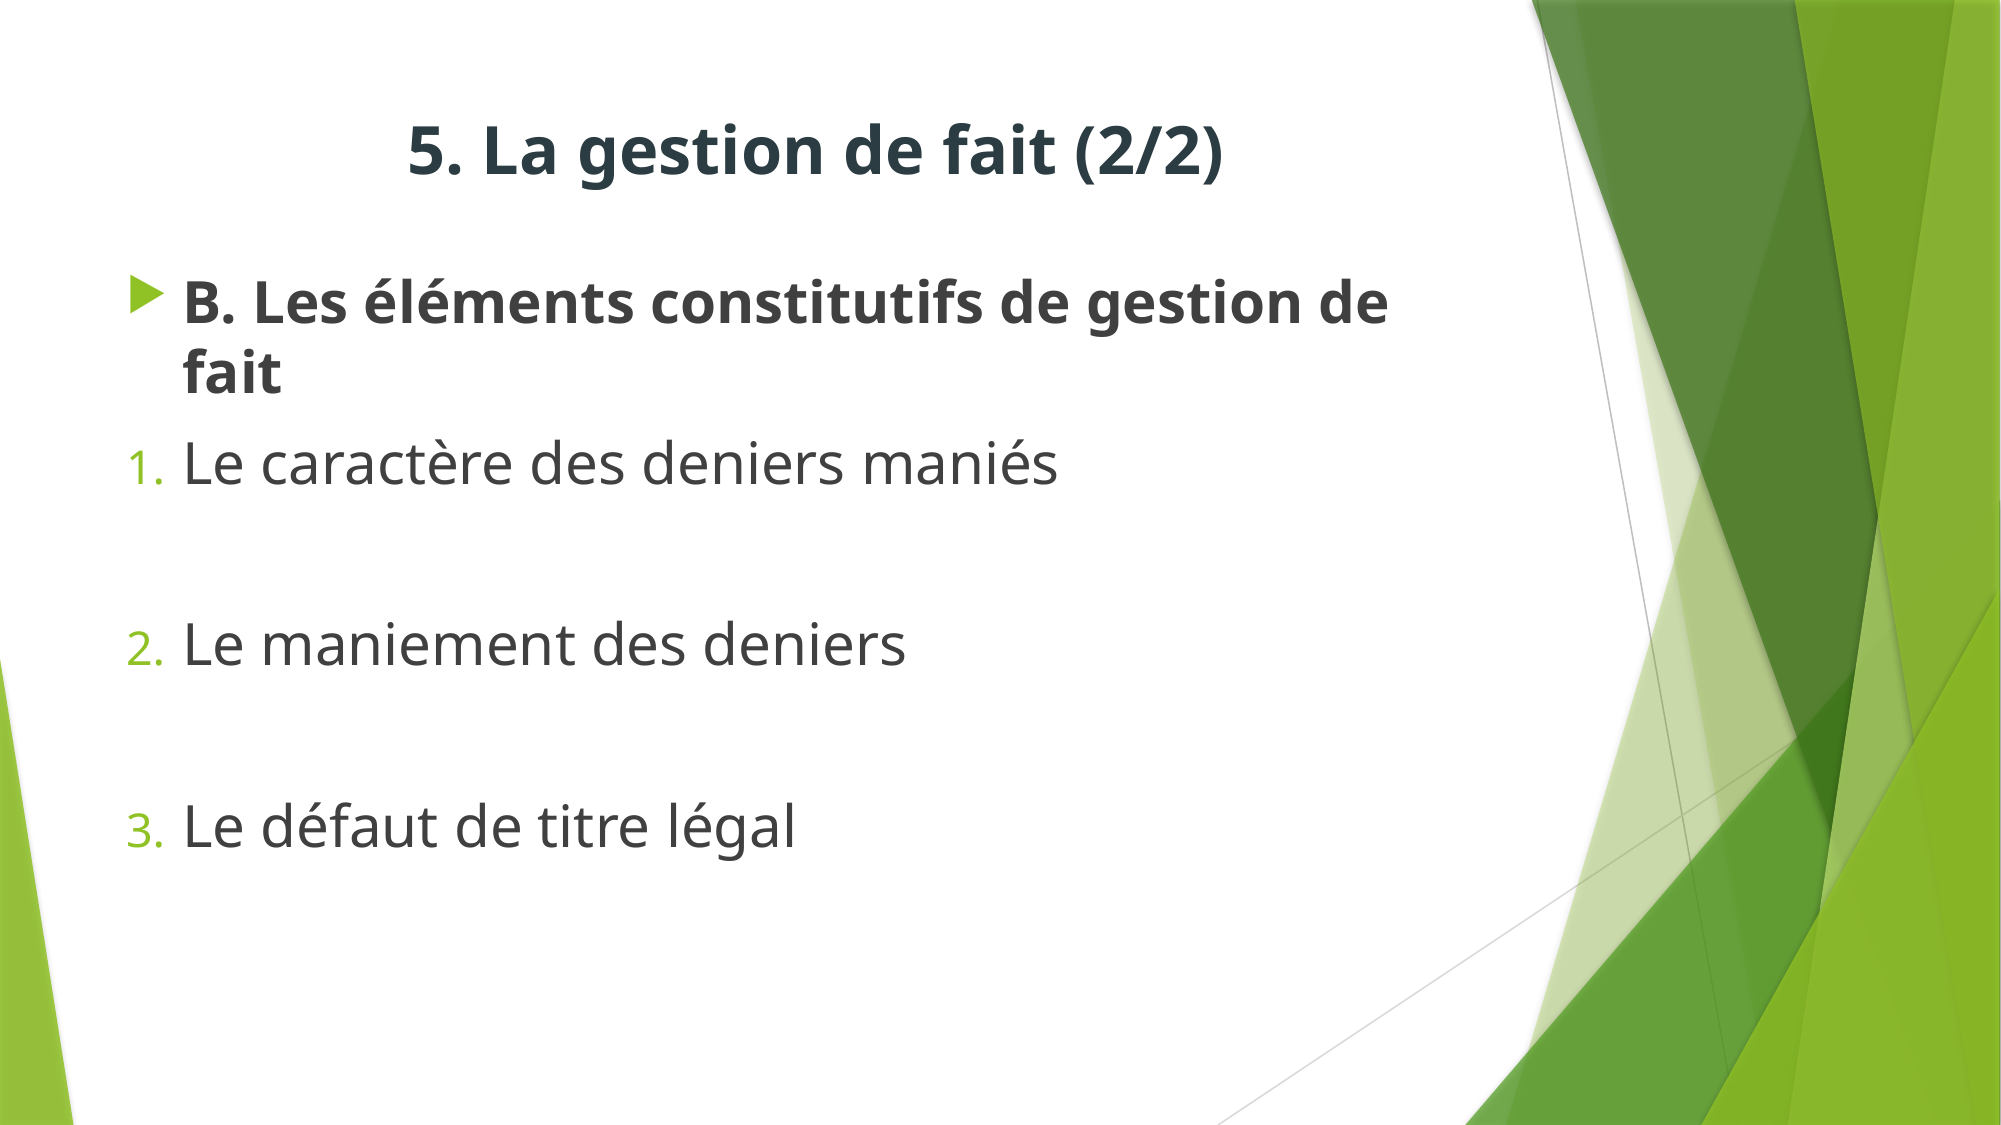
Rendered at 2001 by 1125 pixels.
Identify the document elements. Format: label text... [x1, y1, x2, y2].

list B. Les éléments constitutifs de gestion de fait Le caractère des deniers maniés Le maniement des deniers Le défaut de titre légal [111, 257, 1522, 992]
title 5. La gestion de fait (2/2) [111, 99, 1522, 257]
